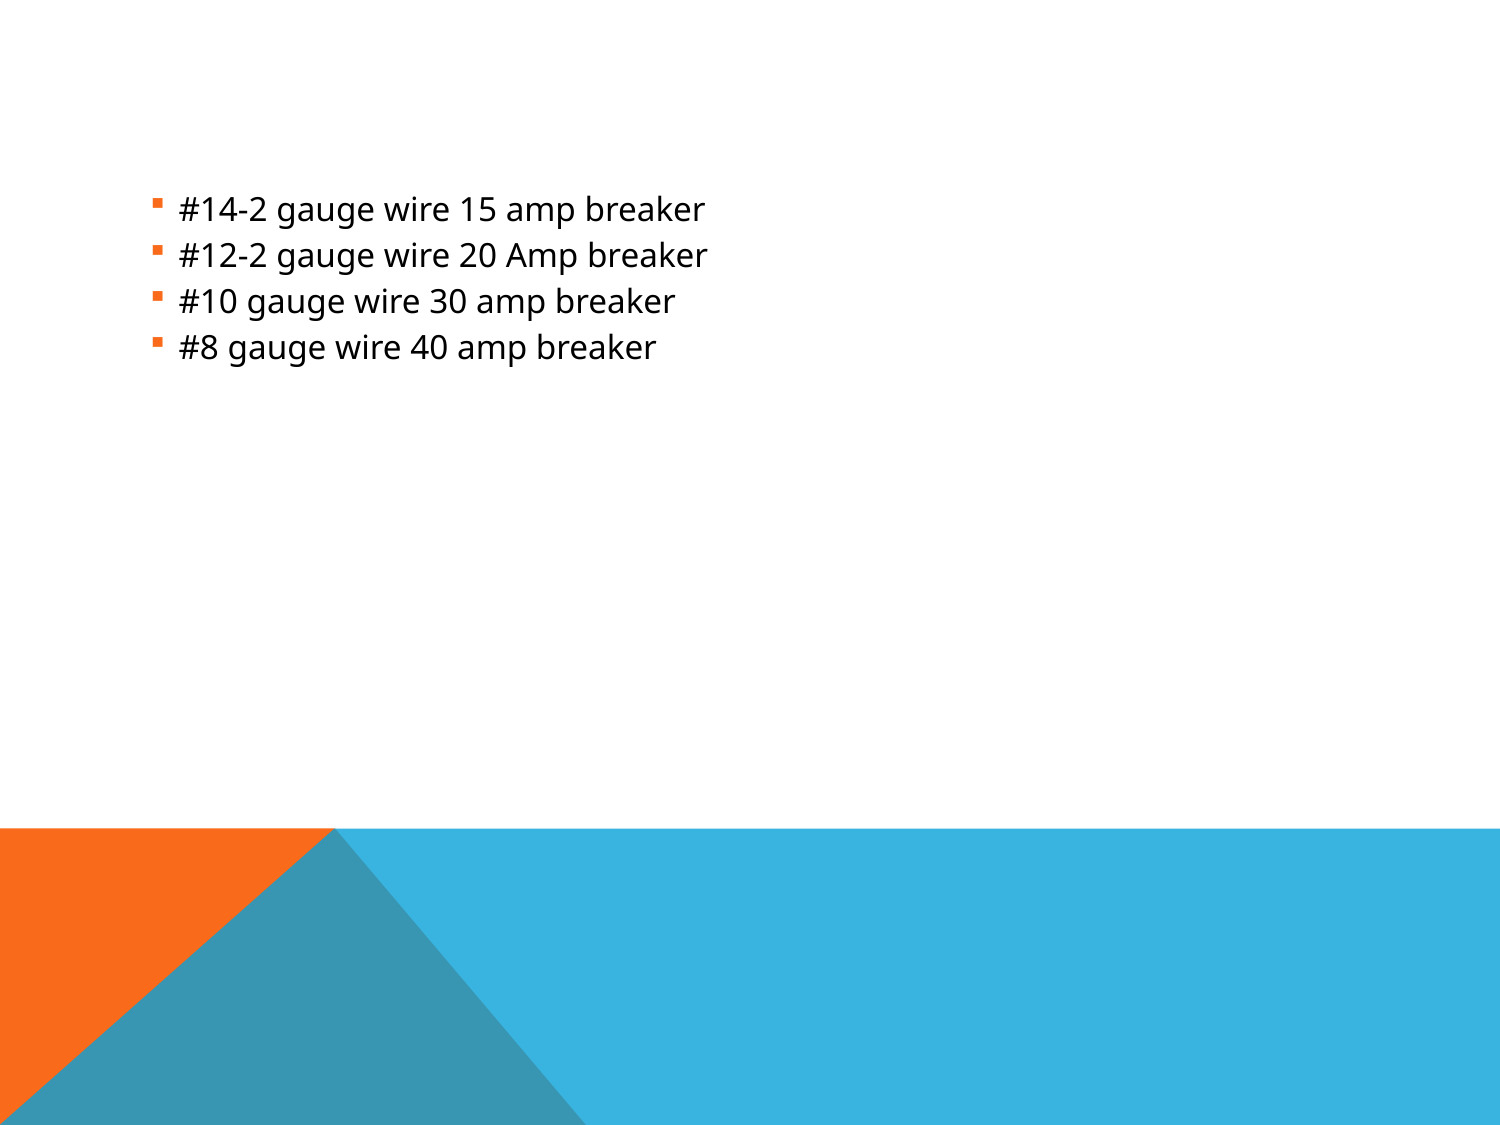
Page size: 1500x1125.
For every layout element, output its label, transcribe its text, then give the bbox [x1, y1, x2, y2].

list #14-2 gauge wire 15 amp breaker #12-2 gauge wire 20 Amp breaker #10 gauge wire 30 amp breaker #8 gauge wire 40 amp breaker [135, 180, 1369, 768]
